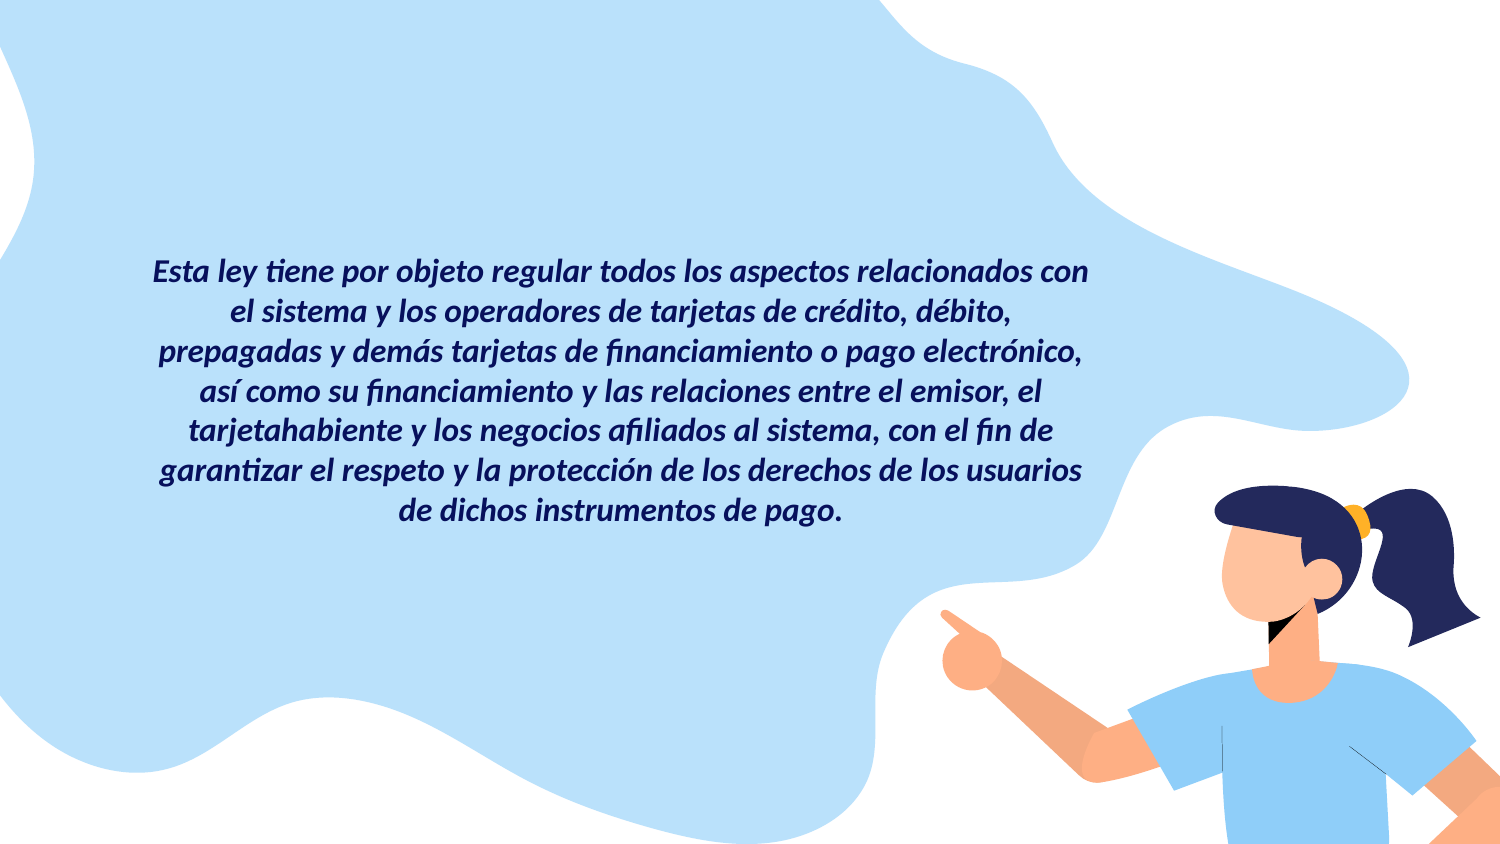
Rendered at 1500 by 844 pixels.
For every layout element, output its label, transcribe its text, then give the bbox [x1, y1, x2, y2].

title Esta ley tiene por objeto regular todos los aspectos relacionados con el sistema y los operadores de tarjetas de crédito, débito, prepagadas y demás tarjetas de financiamiento o pago electrónico, así como su financiamiento y las relaciones entre el emisor, el tarjetahabiente y los negocios afiliados al sistema, con el fin de garantizar el respeto y la protección de los derechos de los usuarios de dichos instrumentos de pago. [137, 233, 1106, 420]
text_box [938, 485, 1500, 844]
